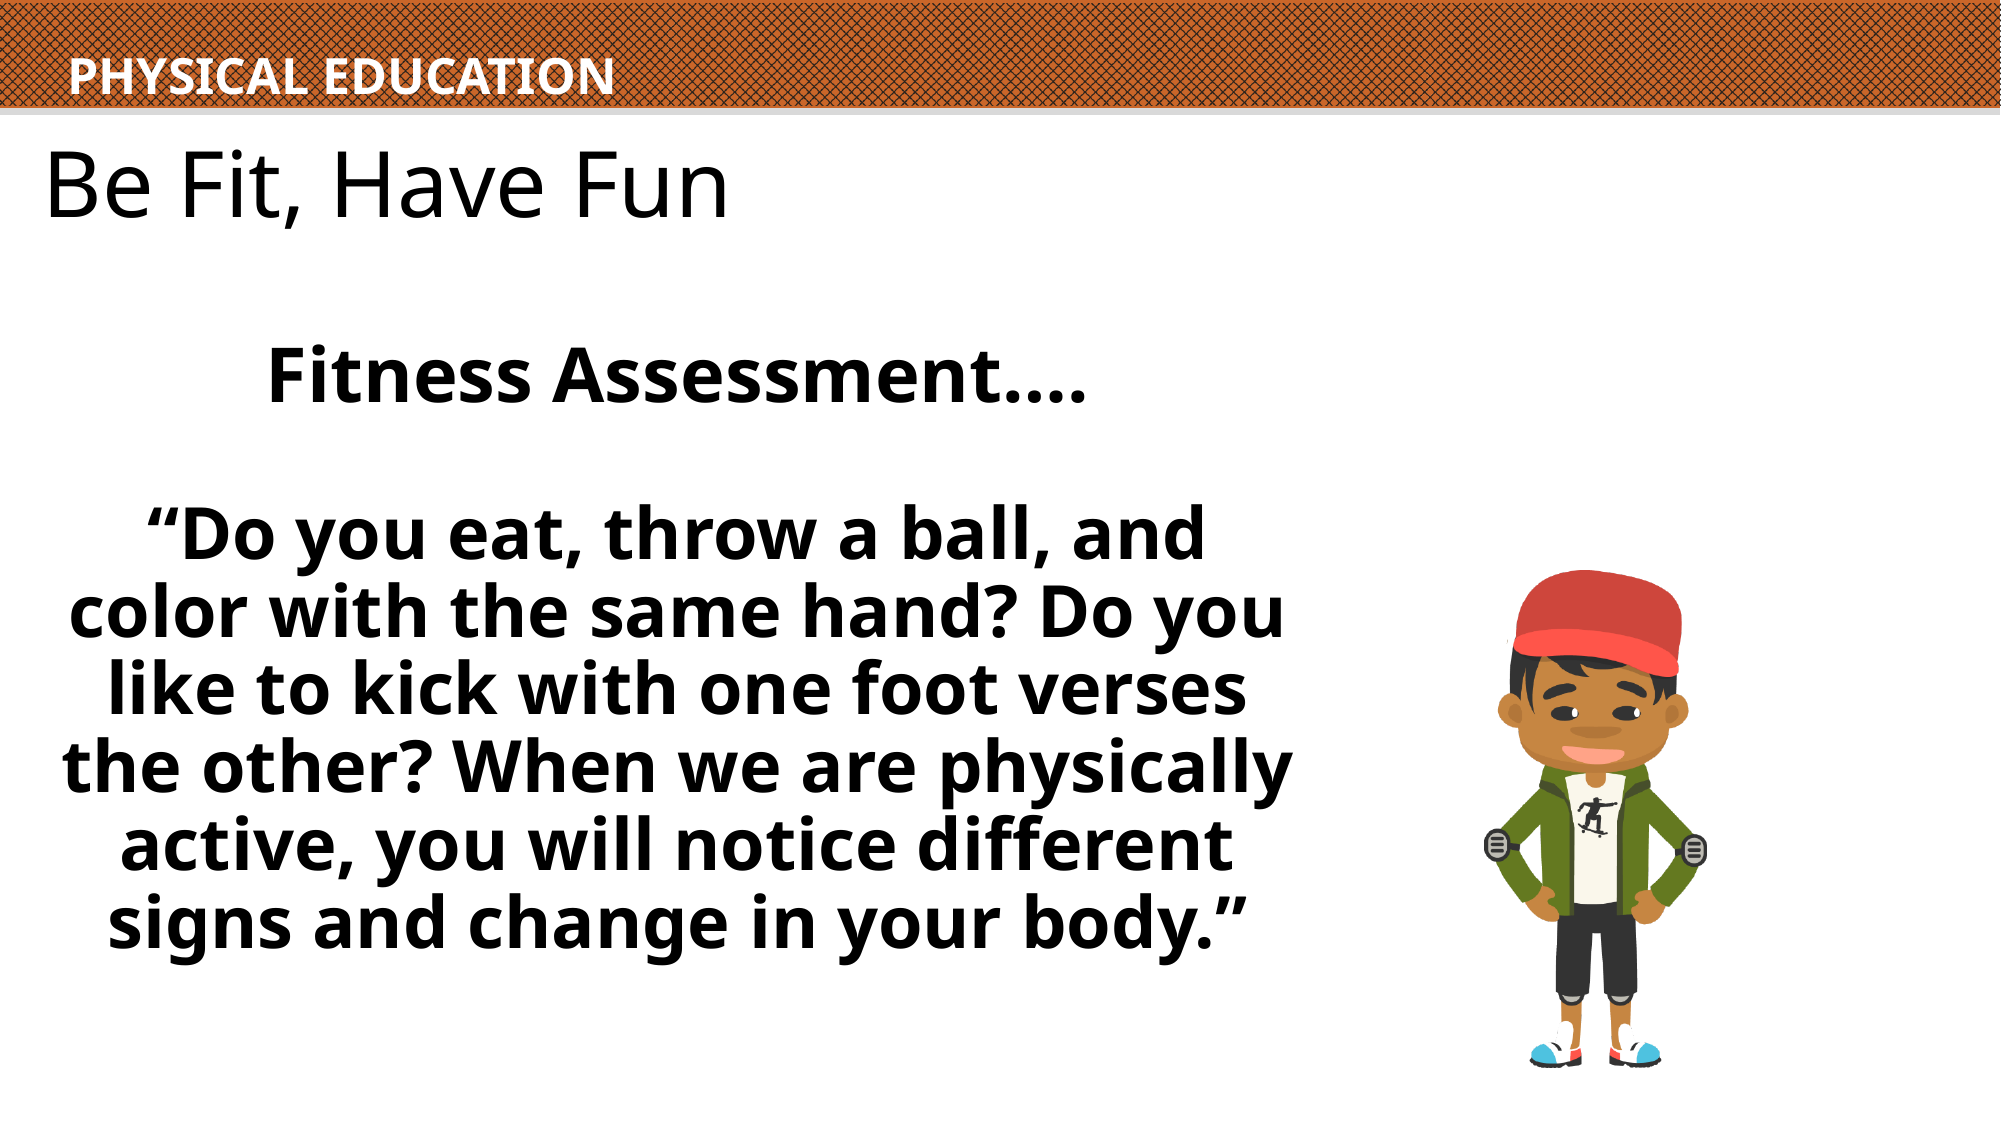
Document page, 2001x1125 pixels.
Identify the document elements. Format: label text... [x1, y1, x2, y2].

title Be Fit, Have Fun [27, 130, 1570, 348]
text_box Fitness Assessment…. “Do you eat, throw a ball, and color with the same hand? Do you like to kick with one foot verses the other? When we are physically active, you will notice different signs and change in your body.” [42, 329, 1313, 991]
text_box [0, 106, 2000, 113]
picture [0, 3, 2001, 106]
picture [1484, 570, 1707, 1068]
text_box PHYSICAL EDUCATION [42, 106, 642, 112]
